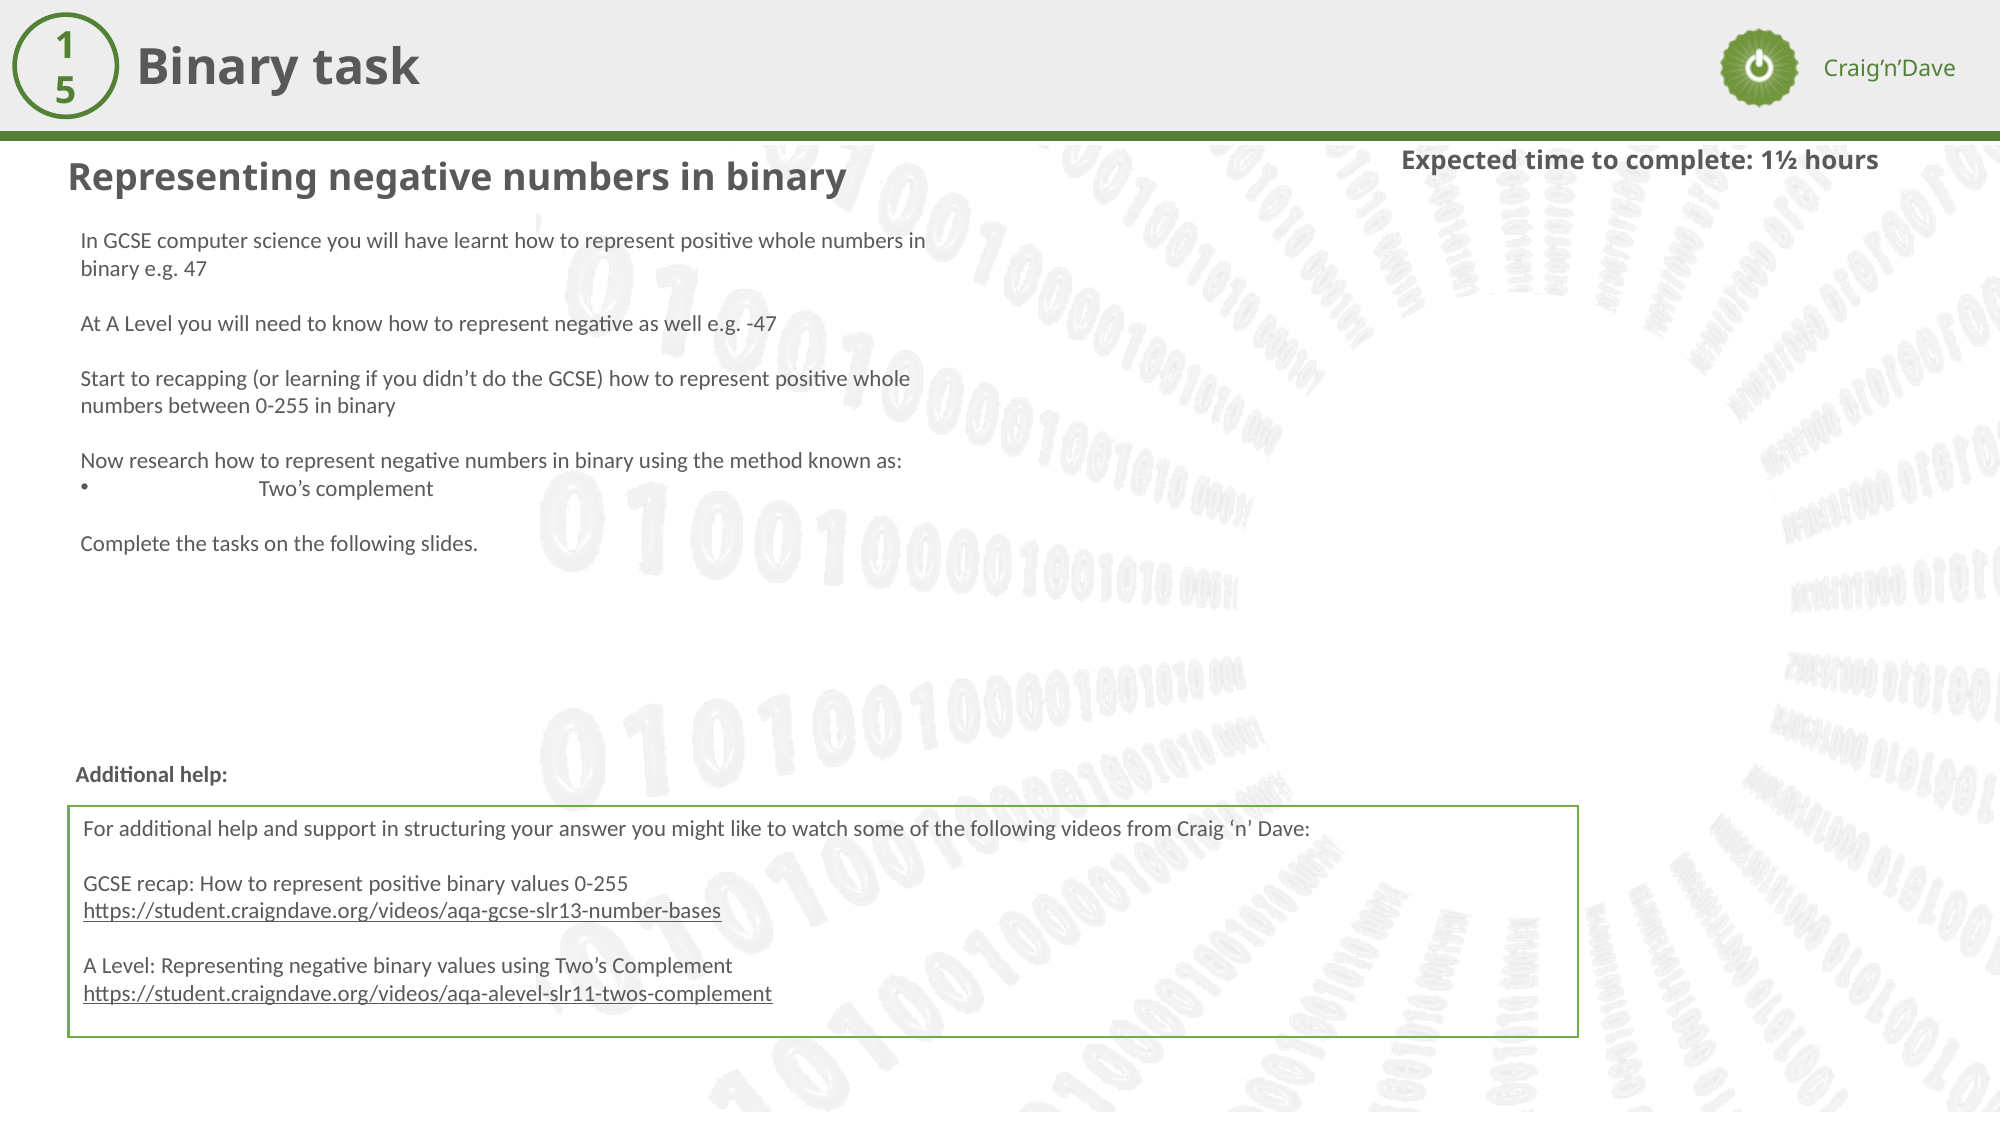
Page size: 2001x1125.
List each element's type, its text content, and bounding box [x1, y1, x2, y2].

picture [1720, 28, 1799, 108]
text_box Representing negative numbers in binary [52, 148, 536, 209]
text_box 15 [13, 13, 118, 118]
picture [536, 145, 2000, 1112]
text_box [60, 752, 1579, 1038]
text_box Binary task [121, 13, 1669, 123]
text_box In GCSE computer science you will have learnt how to represent positive whole numbers in binary e.g. 47 At A Level you will need to know how to represent negative as well e.g. -47 Start to recapping (or learning if you didn’t do the GCSE) how to represent positive whole numbers between 0-255 in binary Now research how to represent negative numbers in binary using the method known as: Two’s complement Complete the tasks on the following slides. [65, 218, 536, 591]
text_box Expected time to complete: 1½ hours [1386, 139, 2000, 145]
